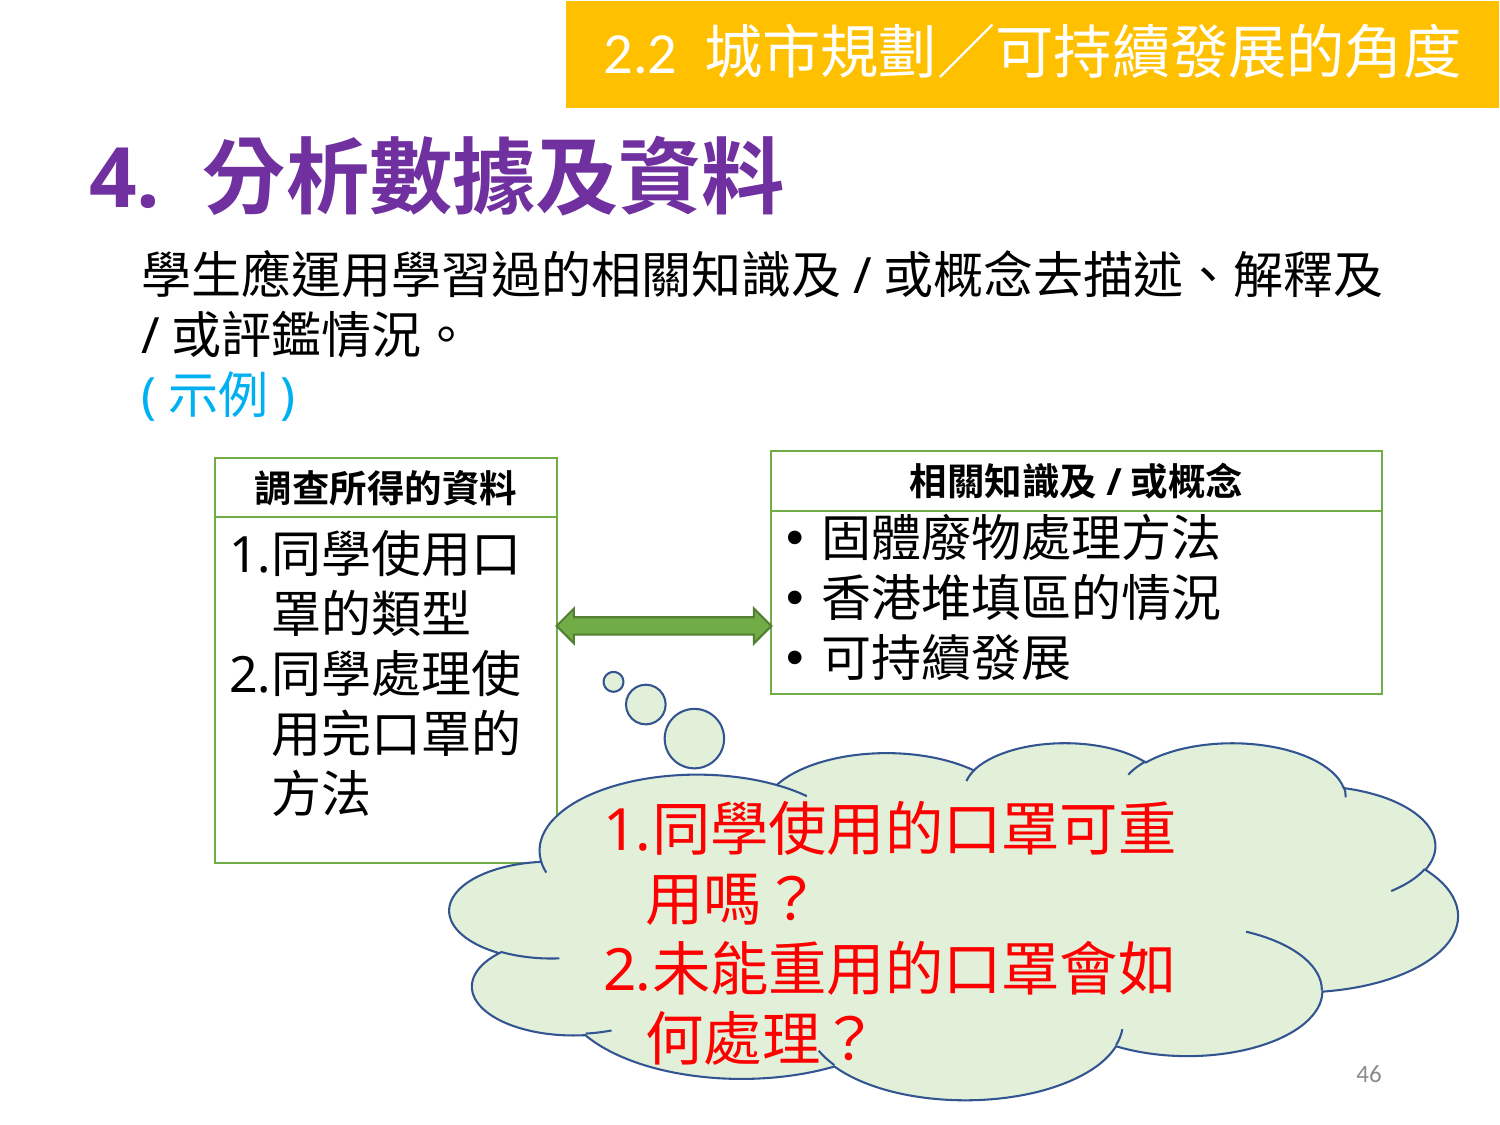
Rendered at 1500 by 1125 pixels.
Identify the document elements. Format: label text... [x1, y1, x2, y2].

text_box 同學使用的口罩可重用嗎？ 未能重用的口罩會如何處理？ [663, 707, 726, 770]
text_box 固體廢物處理方法 香港堆填區的情況 可持續發展 [770, 512, 1383, 695]
slide_number 46 [1059, 1042, 1397, 1103]
text_box 相關知識及/或概念 [770, 450, 1383, 512]
text_box 同學使用的口罩可重用嗎？ 未能重用的口罩會如何處理？ [448, 742, 1460, 1102]
text_box 同學使用口罩的類型 同學處理使用完口罩的方法 [214, 518, 558, 864]
text_box [555, 606, 773, 646]
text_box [565, 0, 1500, 109]
title 4. 分析數據及資料 [74, 124, 1276, 236]
text_box 調查所得的資料 [214, 457, 558, 518]
text_box 學生應運用學習過的相關知識及/或概念去描述、解釋及/或評鑑情況。 (示例) [126, 236, 1417, 432]
text_box 同學使用的口罩可重用嗎？ 未能重用的口罩會如何處理？ [602, 670, 625, 693]
text_box 同學使用的口罩可重用嗎？ 未能重用的口罩會如何處理？ [624, 683, 667, 726]
